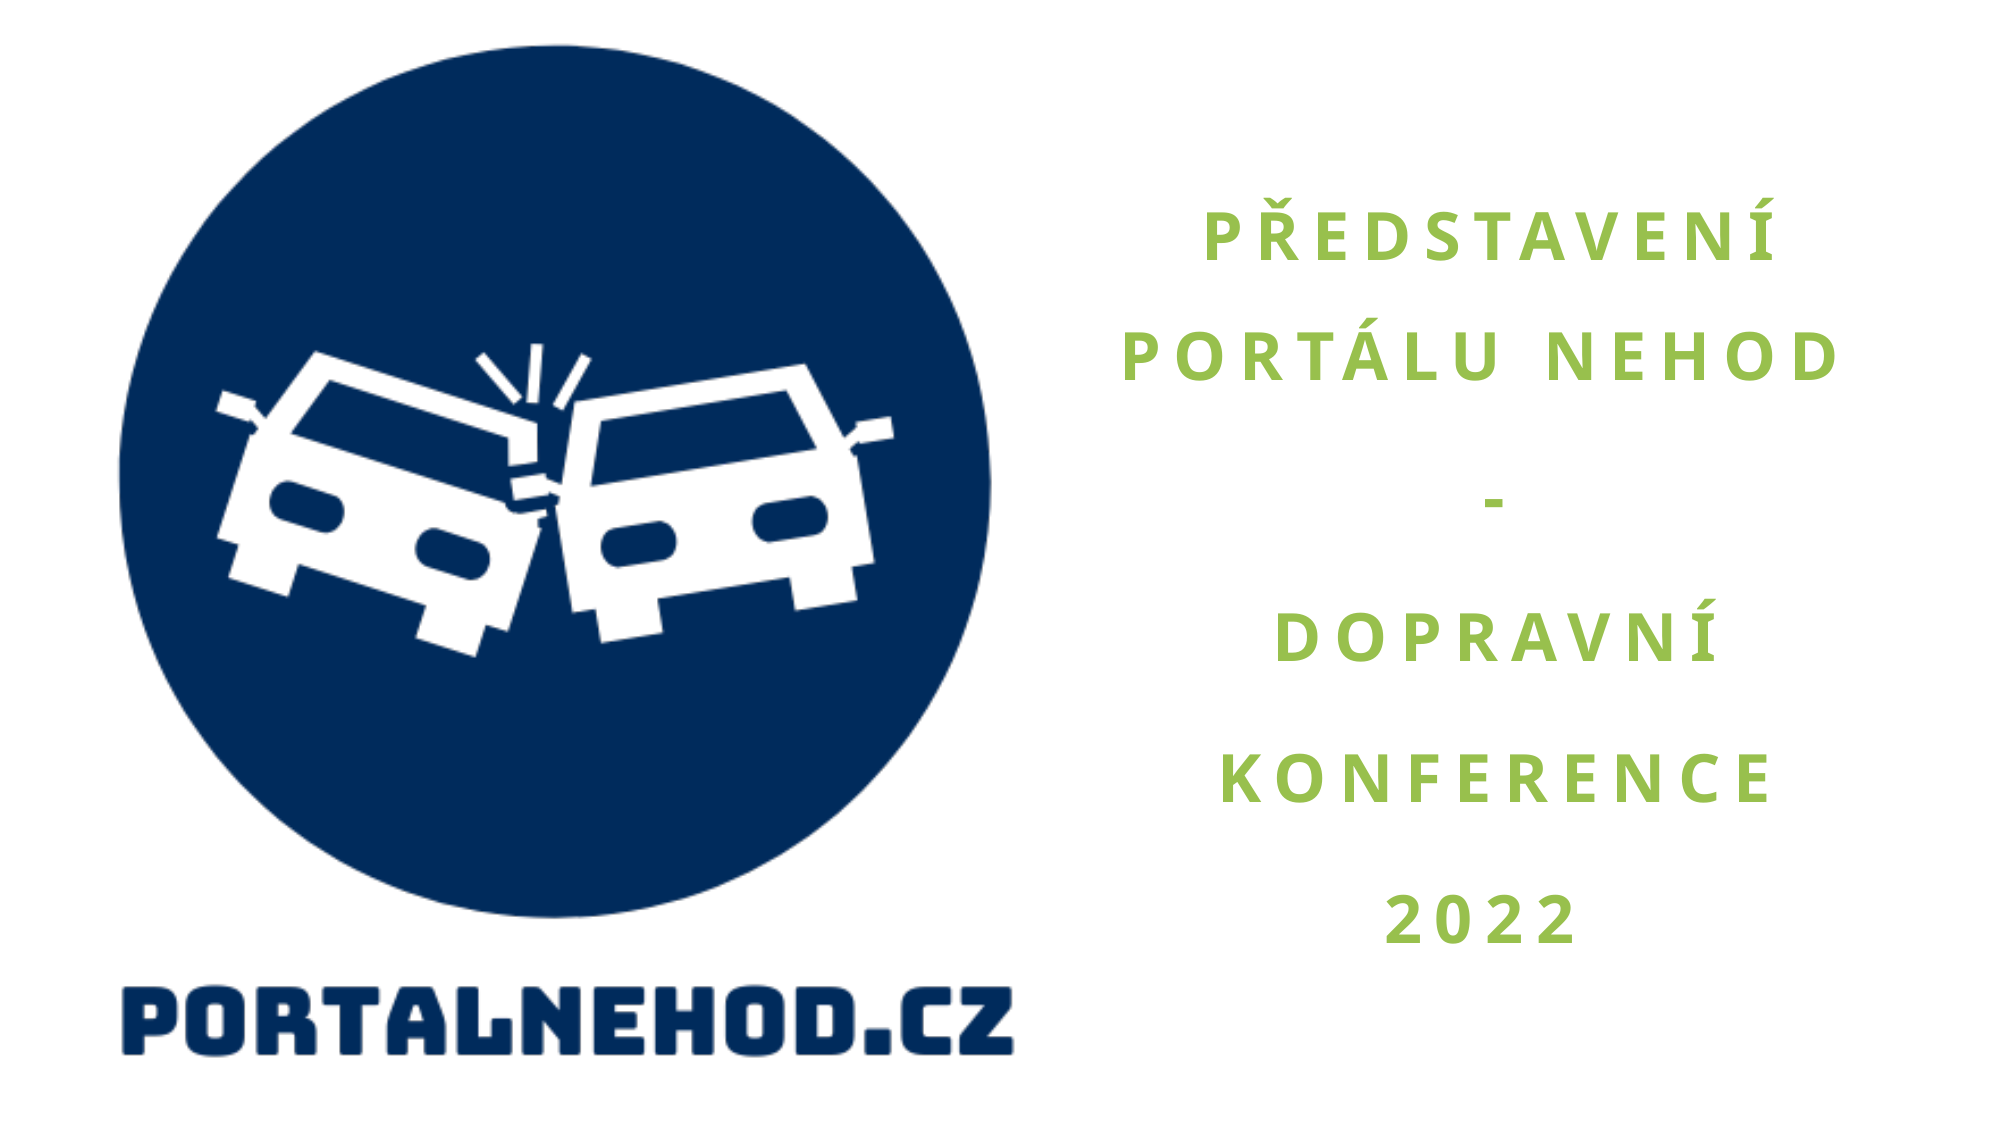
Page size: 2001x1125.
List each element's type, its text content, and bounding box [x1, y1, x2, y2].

picture [0, 0, 1135, 1125]
subtitle Představení portálu nehod - DOPRAVní Konference 2022 [1135, 146, 1888, 321]
text_box [1135, 0, 2000, 1125]
